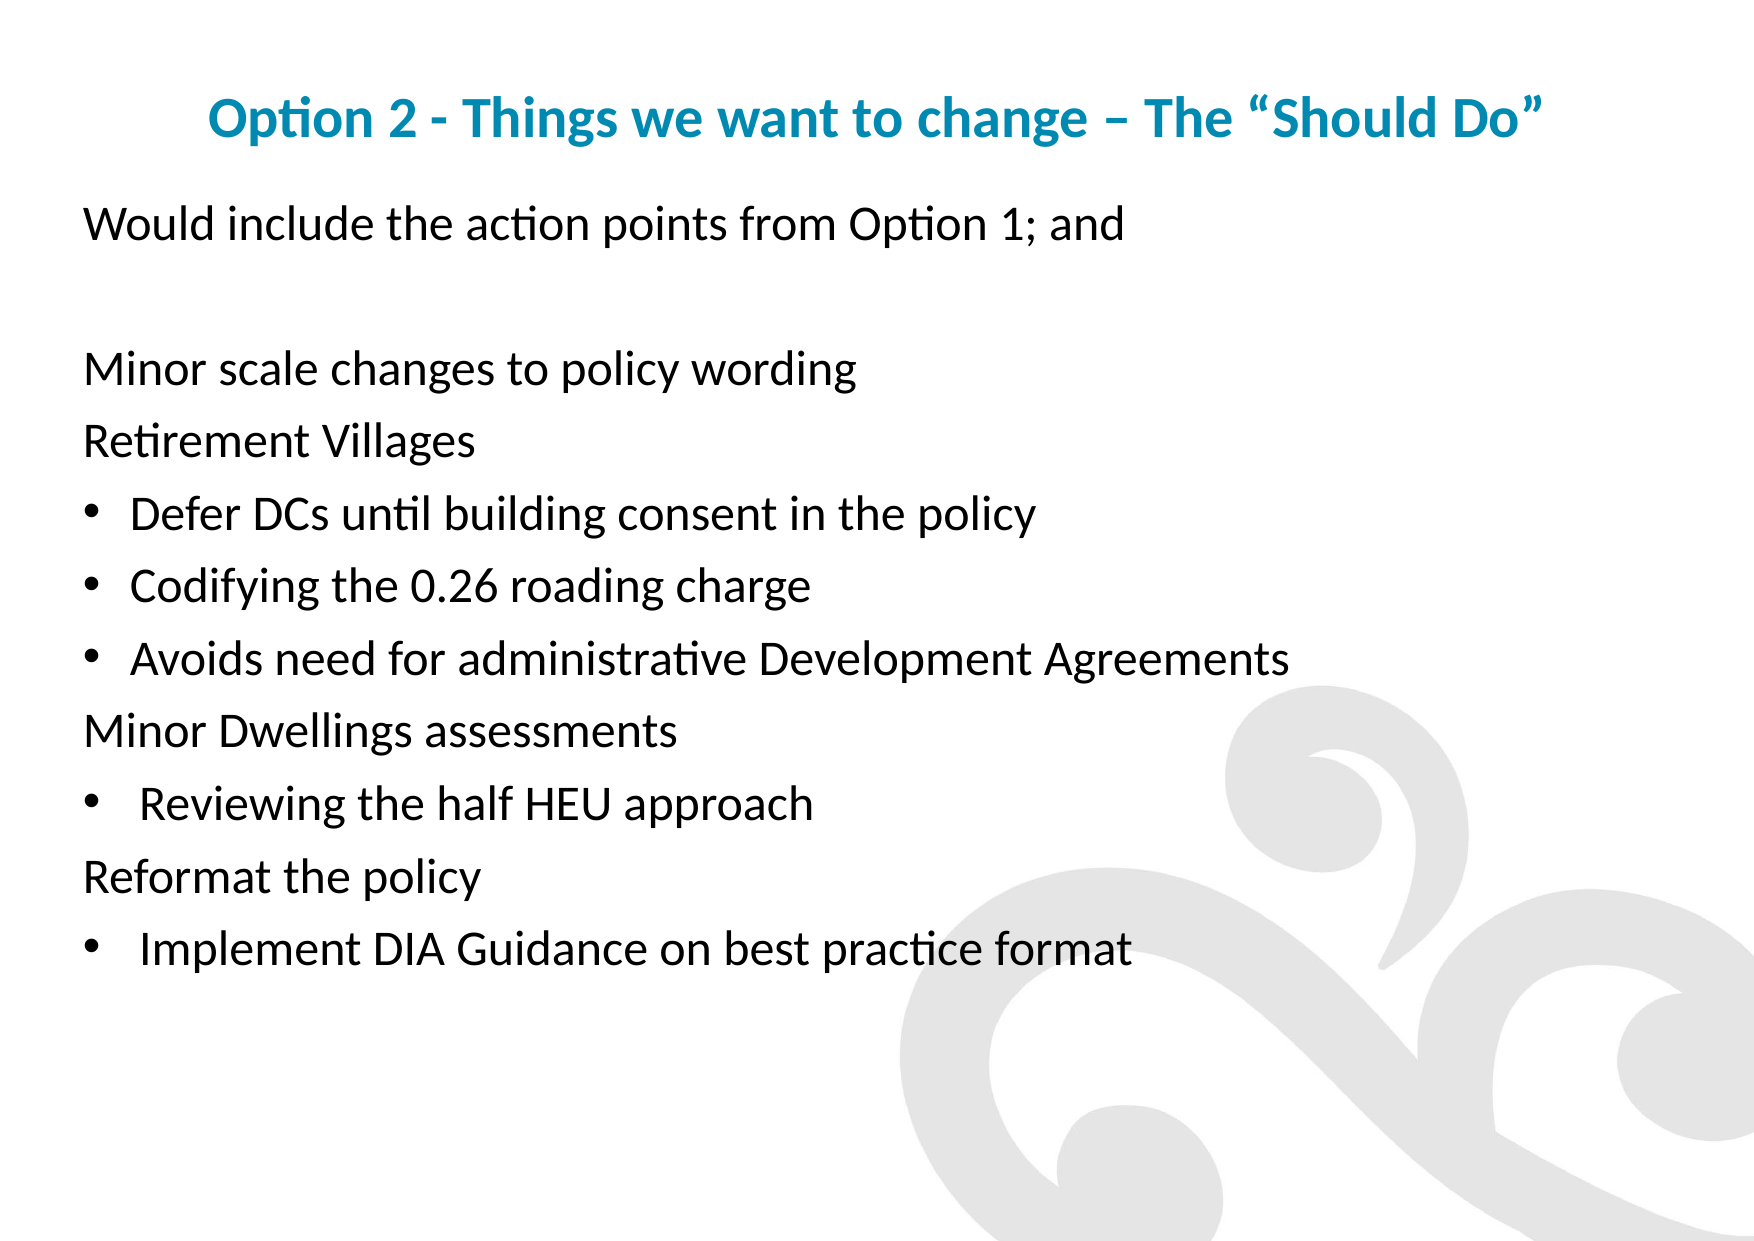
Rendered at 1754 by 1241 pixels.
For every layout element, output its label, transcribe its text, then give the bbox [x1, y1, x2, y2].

list Would include the action points from Option 1; and Minor scale changes to policy wording Retirement Villages Defer DCs until building consent in the policy Codifying the 0.26 roading charge Avoids need for administrative Development Agreements Minor Dwellings assessments Reviewing the half HEU approach Reformat the policy Implement DIA Guidance on best practice format [82, 190, 1692, 1156]
title Option 2 - Things we want to change – The “Should Do” [120, 24, 1634, 190]
picture [0, 0, 1754, 1241]
